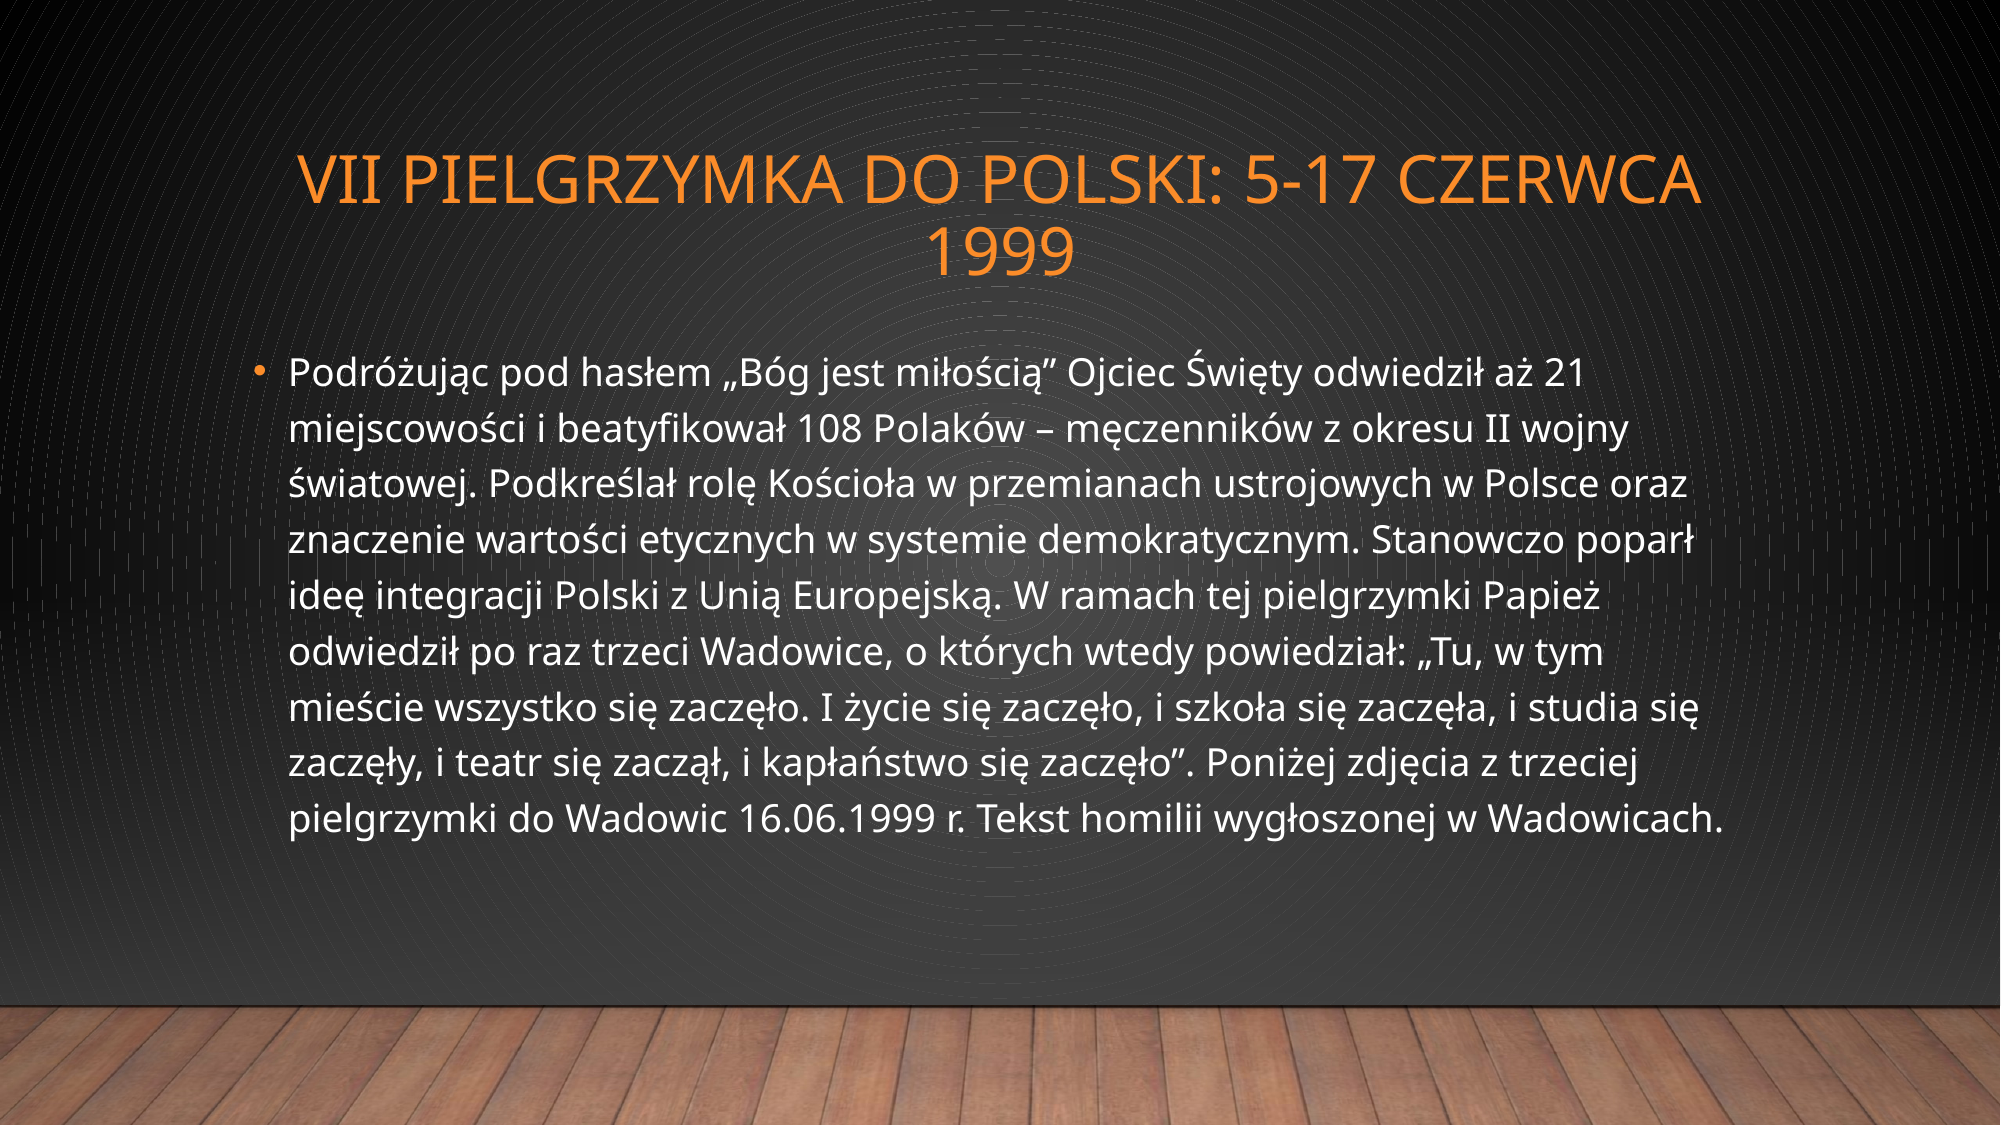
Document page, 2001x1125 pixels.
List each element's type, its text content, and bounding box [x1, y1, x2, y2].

list Podróżując pod hasłem „Bóg jest miłością” Ojciec Święty odwiedził aż 21 miejscowości i beatyfikował 108 Polaków – męczenników z okresu II wojny światowej. Podkreślał rolę Kościoła w przemianach ustrojowych w Polsce oraz znaczenie wartości etycznych w systemie demokratycznym. Stanowczo poparł ideę integracji Polski z Unią Europejską. W ramach tej pielgrzymki Papież odwiedził po raz trzeci Wadowice, o których wtedy powiedział: „Tu, w tym mieście wszystko się zaczęło. I życie się zaczęło, i szkoła się zaczęła, i studia się zaczęły, i teatr się zaczął, i kapłaństwo się zaczęło”. Poniżej zdjęcia z trzeciej pielgrzymki do Wadowic 16.06.1999 r. Tekst homilii wygłoszonej w Wadowicach. [238, 330, 1763, 897]
picture [0, 1005, 2000, 1125]
title VII pielgrzymka do Polski: 5-17 czerwca 1999 [238, 131, 1763, 305]
